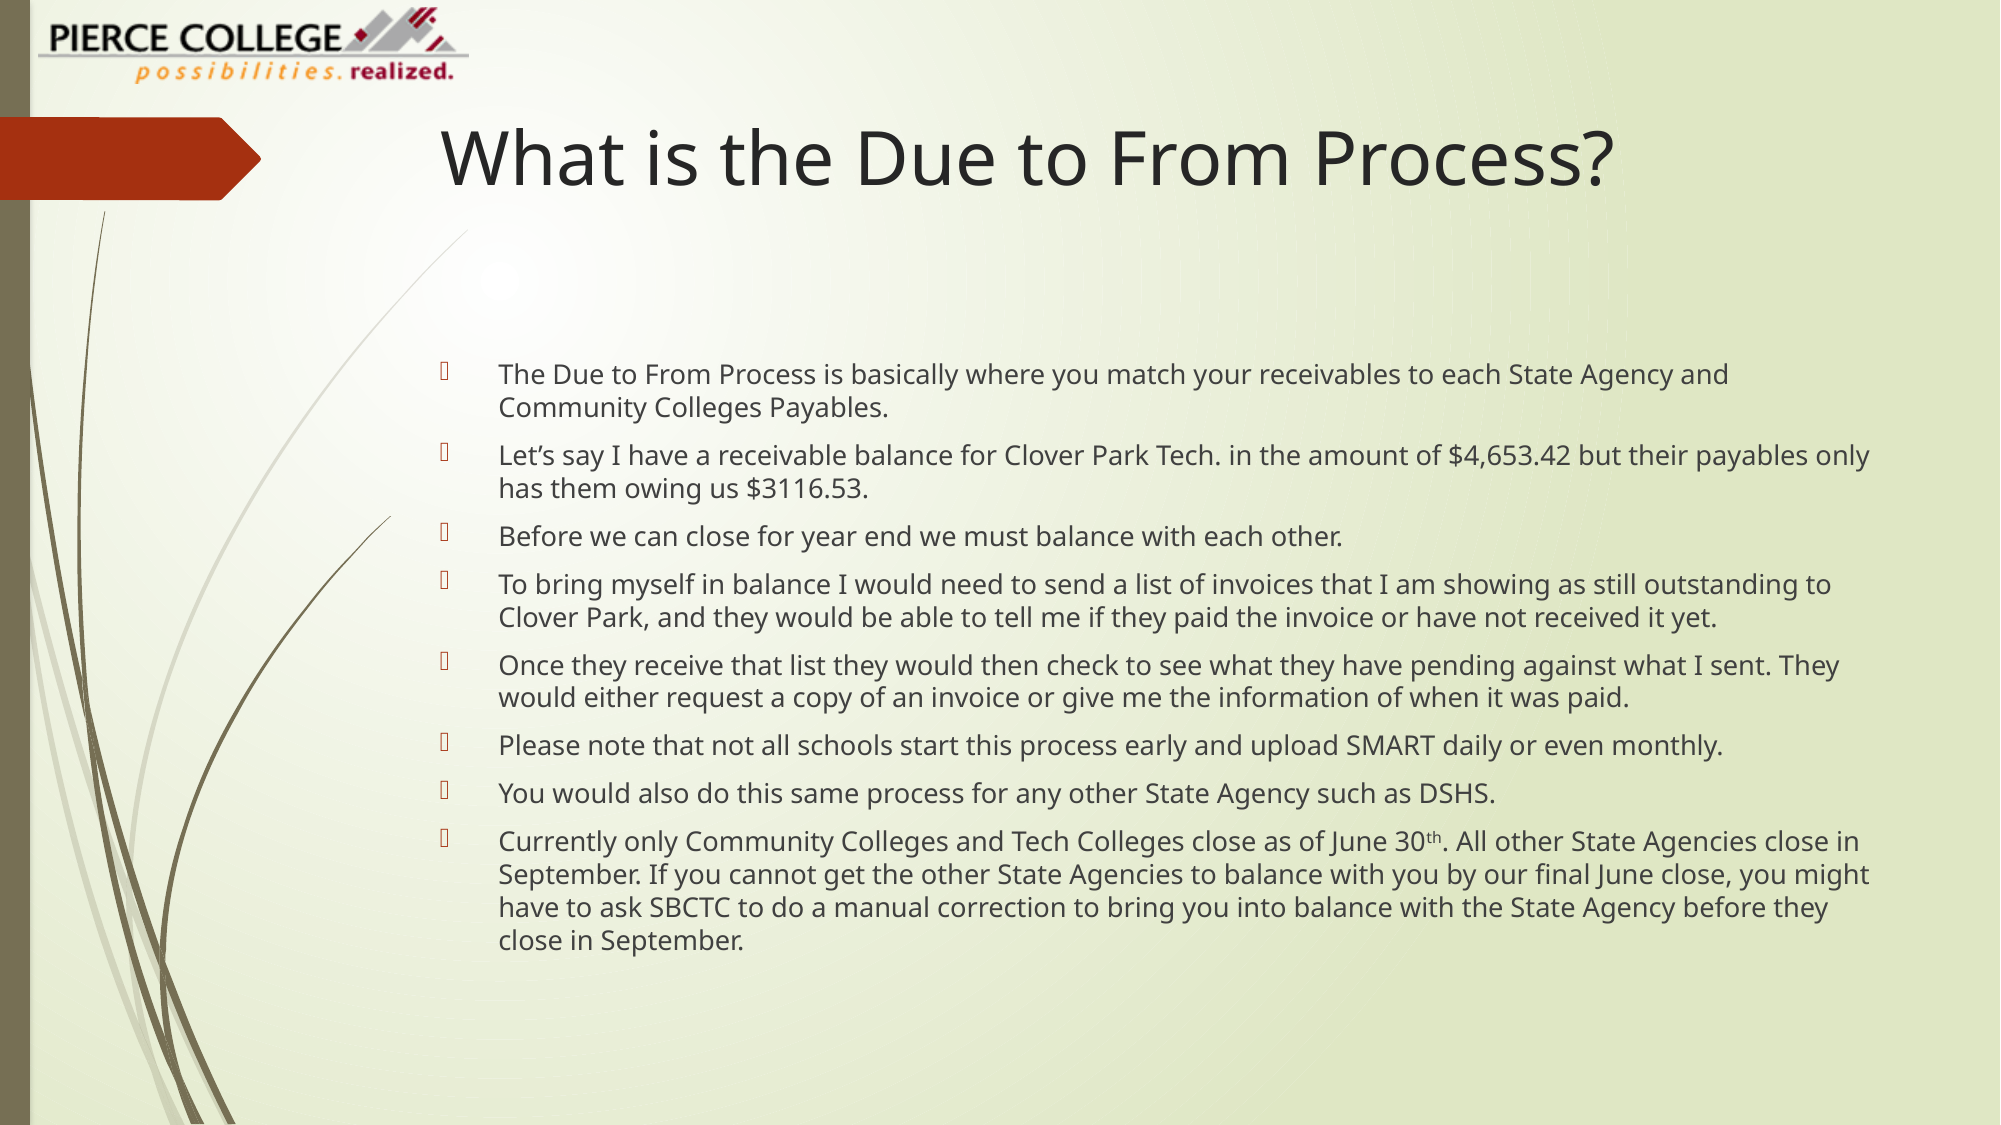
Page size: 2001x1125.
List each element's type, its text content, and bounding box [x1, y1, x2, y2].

title What is the Due to From Process? [425, 102, 1888, 313]
picture [38, 6, 469, 84]
list The Due to From Process is basically where you match your receivables to each State Agency and Community Colleges Payables. Let’s say I have a receivable balance for Clover Park Tech. in the amount of $4,653.42 but their payables only has them owing us $3116.53. Before we can close for year end we must balance with each other. To bring myself in balance I would need to send a list of invoices that I am showing as still outstanding to Clover Park, and they would be able to tell me if they paid the invoice or have not received it yet. Once they receive that list they would then check to see what they have pending against what I sent. They would either request a copy of an invoice or give me the information of when it was paid. Please note that not all schools start this process early and upload SMART daily or even monthly. You would also do this same process for any other State Agency such as DSHS. Currently only Community Colleges and Tech Colleges close as of June 30th. All other State Agencies close in September. If you cannot get the other State Agencies to balance with you by our final June close, you might have to ask SBCTC to do a manual correction to bring you into balance with the State Agency before they close in September. [424, 350, 1888, 970]
